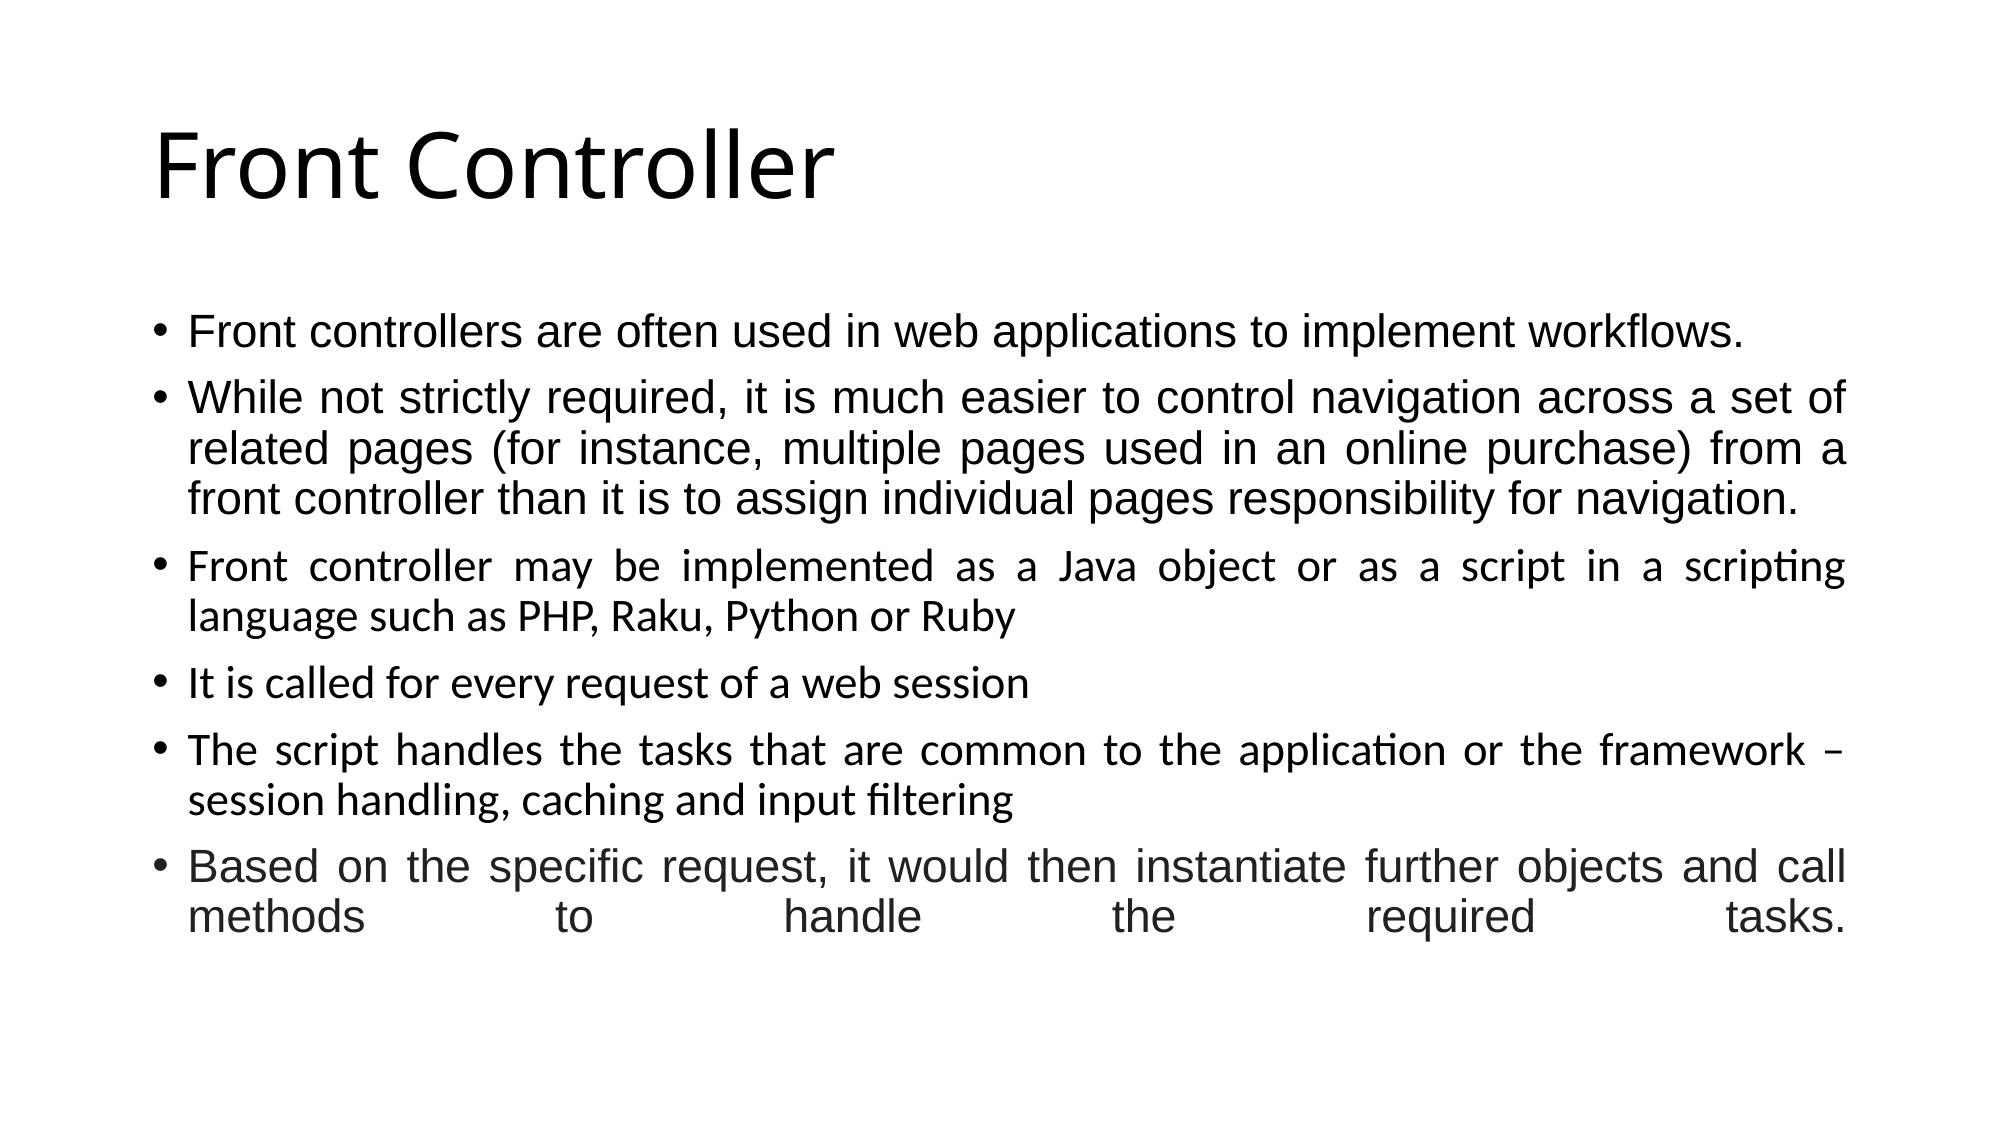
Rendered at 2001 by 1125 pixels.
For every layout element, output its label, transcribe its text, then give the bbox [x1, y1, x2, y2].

list Front controllers are often used in web applications to implement workflows. While not strictly required, it is much easier to control navigation across a set of related pages (for instance, multiple pages used in an online purchase) from a front controller than it is to assign individual pages responsibility for navigation. Front controller may be implemented as a Java object or as a script in a scripting language such as PHP, Raku, Python or Ruby It is called for every request of a web session The script handles the tasks that are common to the application or the framework – session handling, caching and input filtering Based on the specific request, it would then instantiate further objects and call methods to handle the required tasks. [137, 299, 1863, 1014]
title Front Controller [137, 59, 1863, 278]
